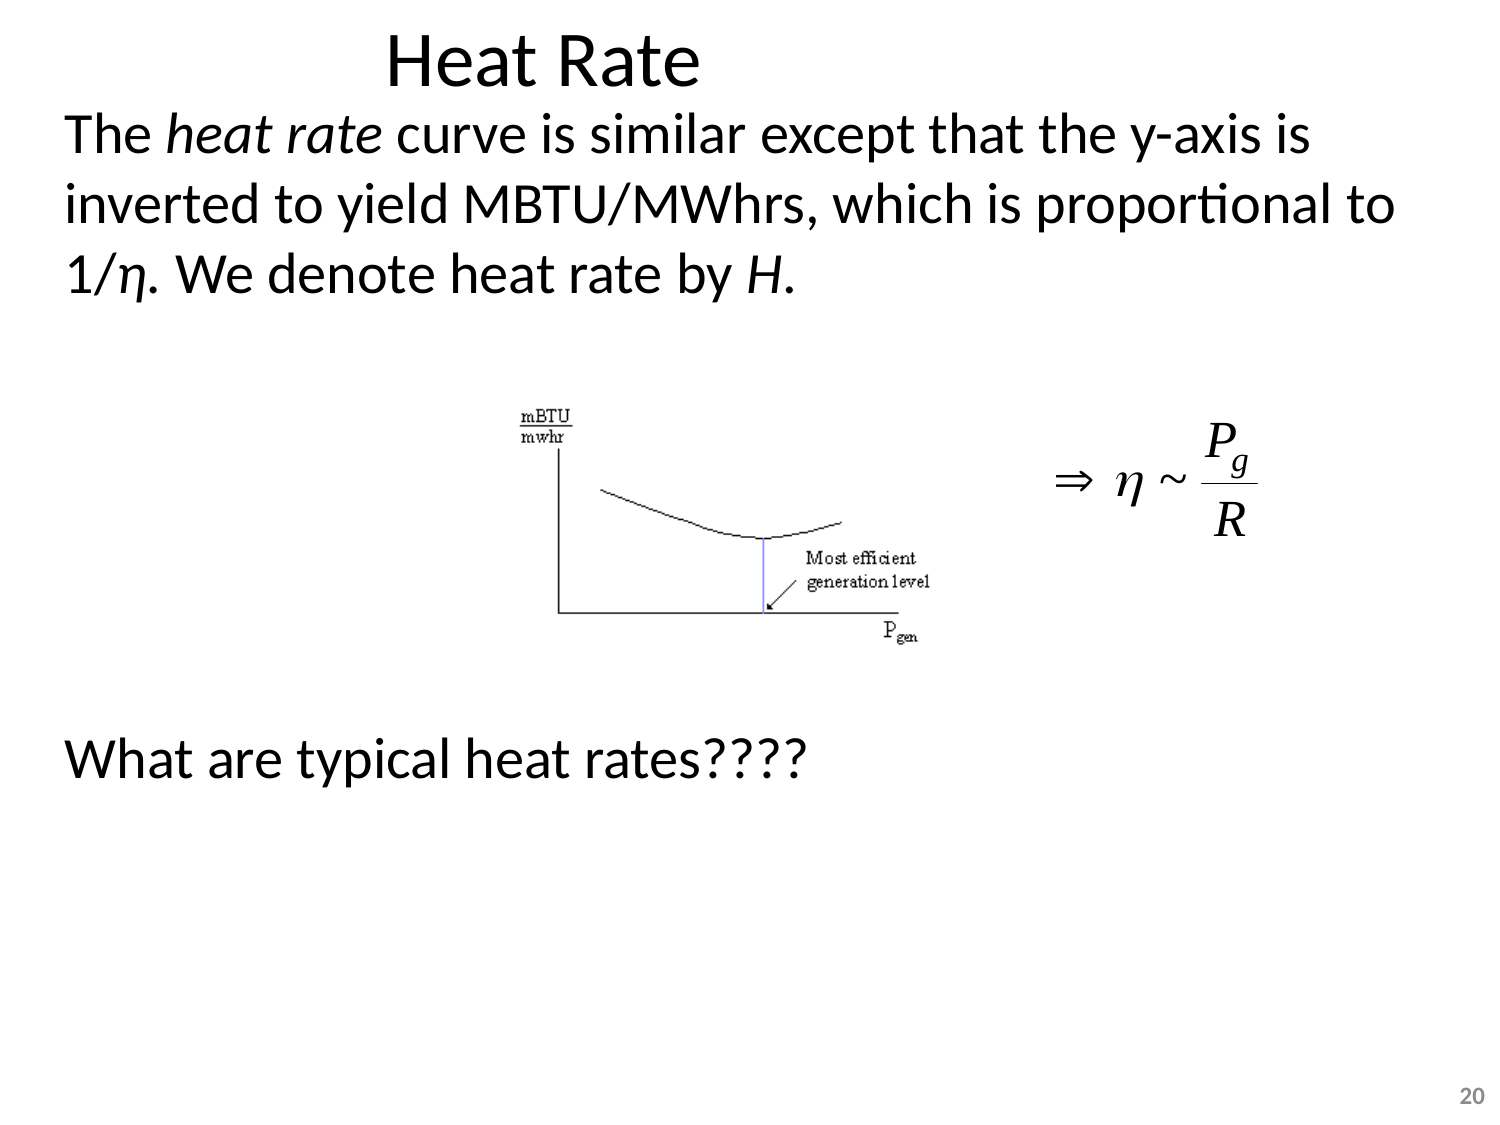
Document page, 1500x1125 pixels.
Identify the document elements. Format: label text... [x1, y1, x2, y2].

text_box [1049, 409, 1264, 544]
slide_number 20 [1425, 1065, 1500, 1125]
text_box Heat Rate [137, 0, 950, 87]
text_box What are typical heat rates???? [49, 712, 1463, 798]
text_box The heat rate curve is similar except that the y-axis is inverted to yield MBTU/MWhrs, which is proportional to 1/η. We denote heat rate by H. [50, 87, 1425, 313]
picture [506, 399, 951, 677]
